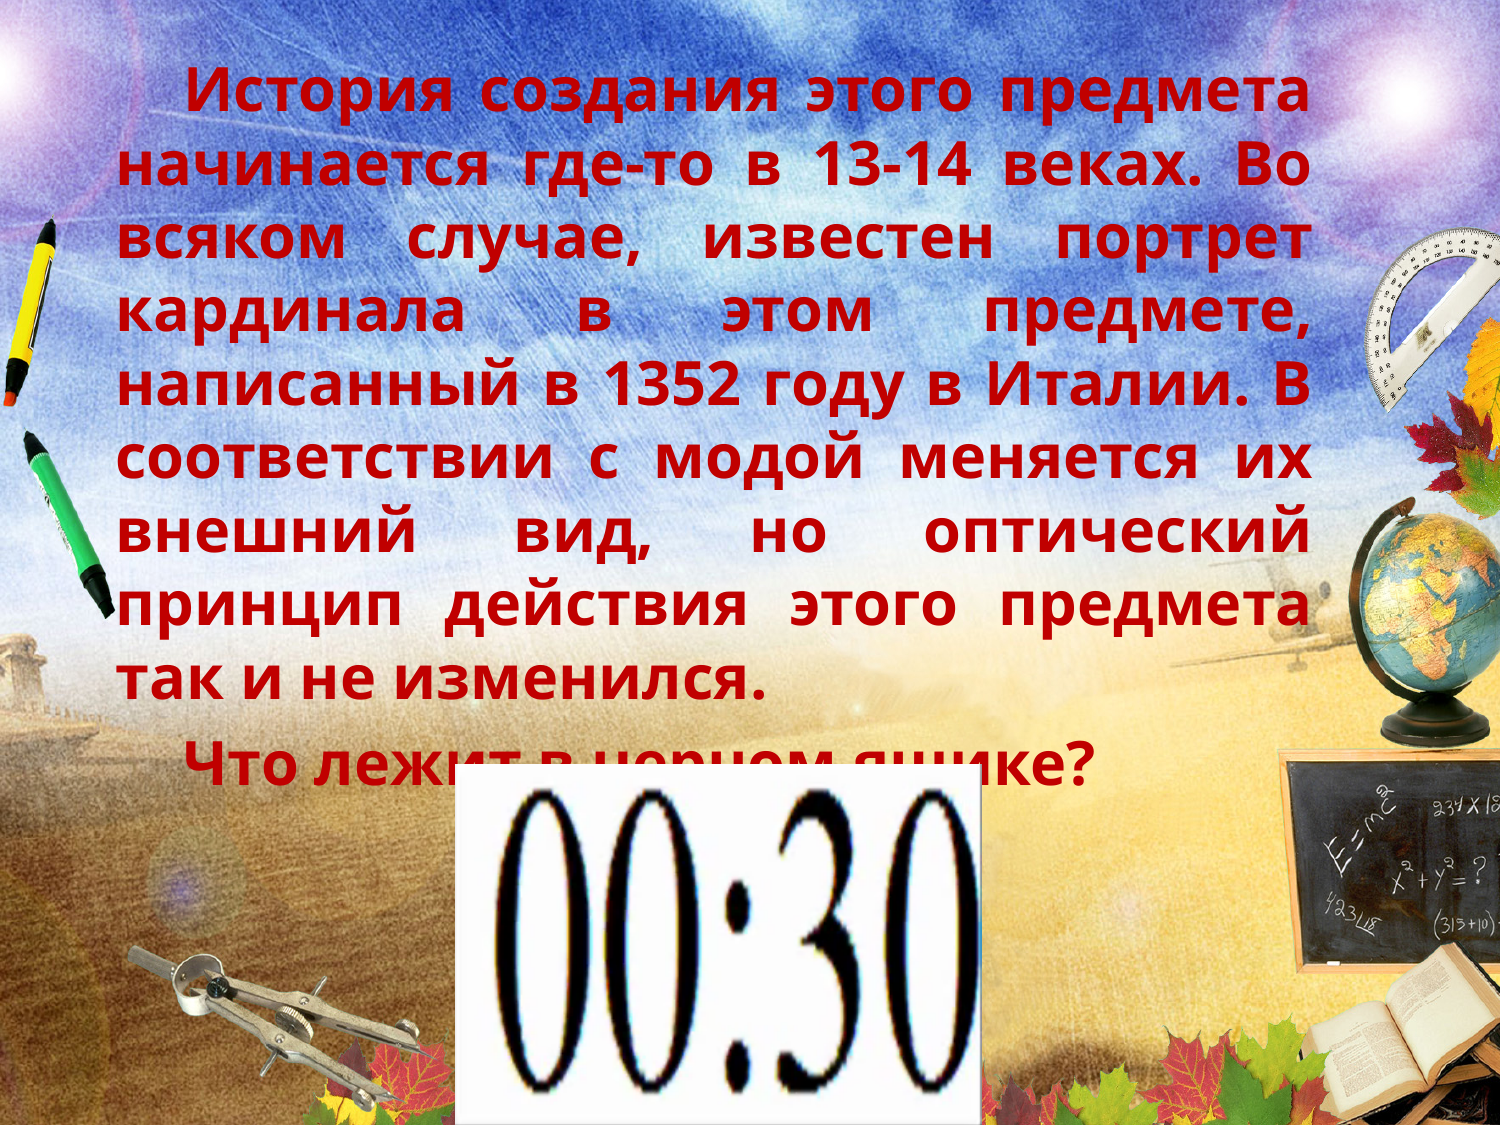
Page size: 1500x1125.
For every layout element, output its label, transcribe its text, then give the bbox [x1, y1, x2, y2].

list История создания этого предмета начинается где-то в 13-14 веках. Во всяком случае, известен портрет кардинала в этом предмете, написанный в 1352 году в Италии. В соответствии с модой меняется их внешний вид, но оптический принцип действия этого предмета так и не изменился. Что лежит в черном ящике? [100, 42, 1329, 906]
picture [0, 0, 1500, 1125]
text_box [454, 763, 983, 1125]
